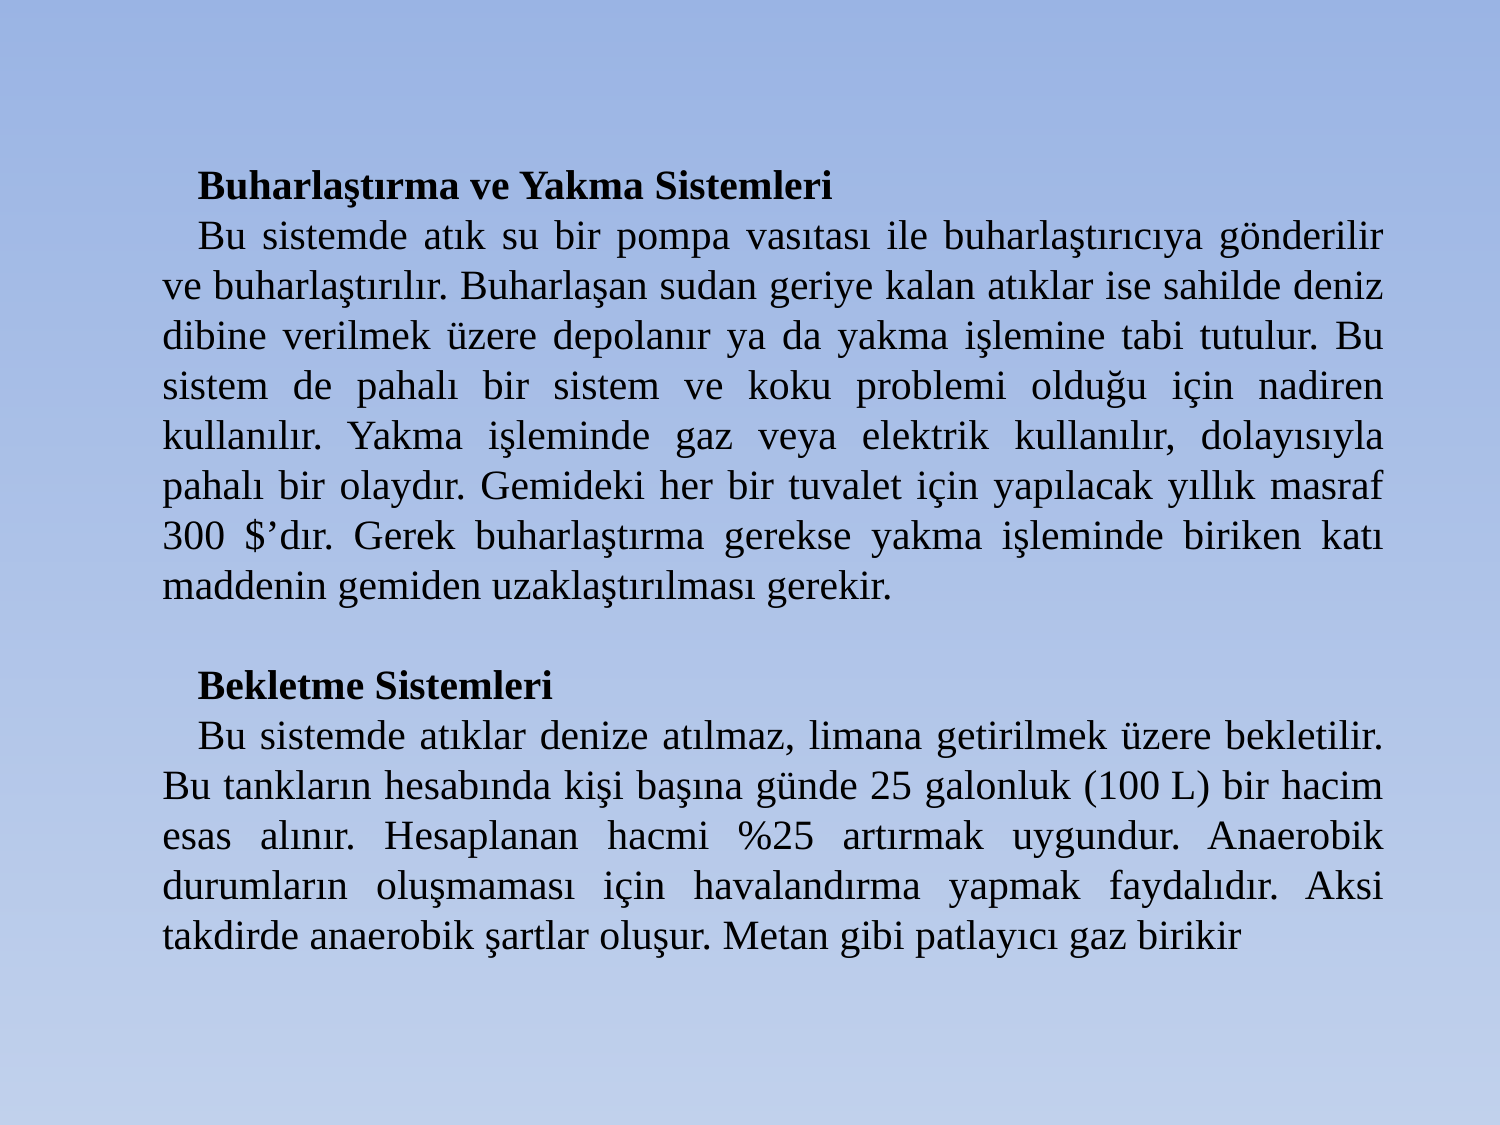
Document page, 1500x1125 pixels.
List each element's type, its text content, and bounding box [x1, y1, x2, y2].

text_box Buharlaştırma ve Yakma Sistemleri Bu sistemde atık su bir pompa vasıtası ile buharlaştırıcıya gönderilir ve buharlaştırılır. Buharlaşan sudan geriye kalan atıklar ise sahilde deniz dibine verilmek üzere depolanır ya da yakma işlemine tabi tutulur. Bu sistem de pahalı bir sistem ve koku problemi olduğu için nadiren kullanılır. Yakma işleminde gaz veya elektrik kullanılır, dolayısıyla pahalı bir olaydır. Gemideki her bir tuvalet için yapılacak yıllık masraf 300 $’dır. Gerek buharlaştırma gerekse yakma işleminde biriken katı maddenin gemiden uzaklaştırılması gerekir. Bekletme Sistemleri Bu sistemde atıklar denize atılmaz, limana getirilmek üzere bekletilir. Bu tankların hesabında kişi başına günde 25 galonluk (100 L) bir hacim esas alınır. Hesaplanan hacmi %25 artırmak uygundur. Anaerobik durumların oluşmaması için havalandırma yapmak faydalıdır. Aksi takdirde anaerobik şartlar oluşur. Metan gibi patlayıcı gaz birikir [147, 150, 1400, 966]
